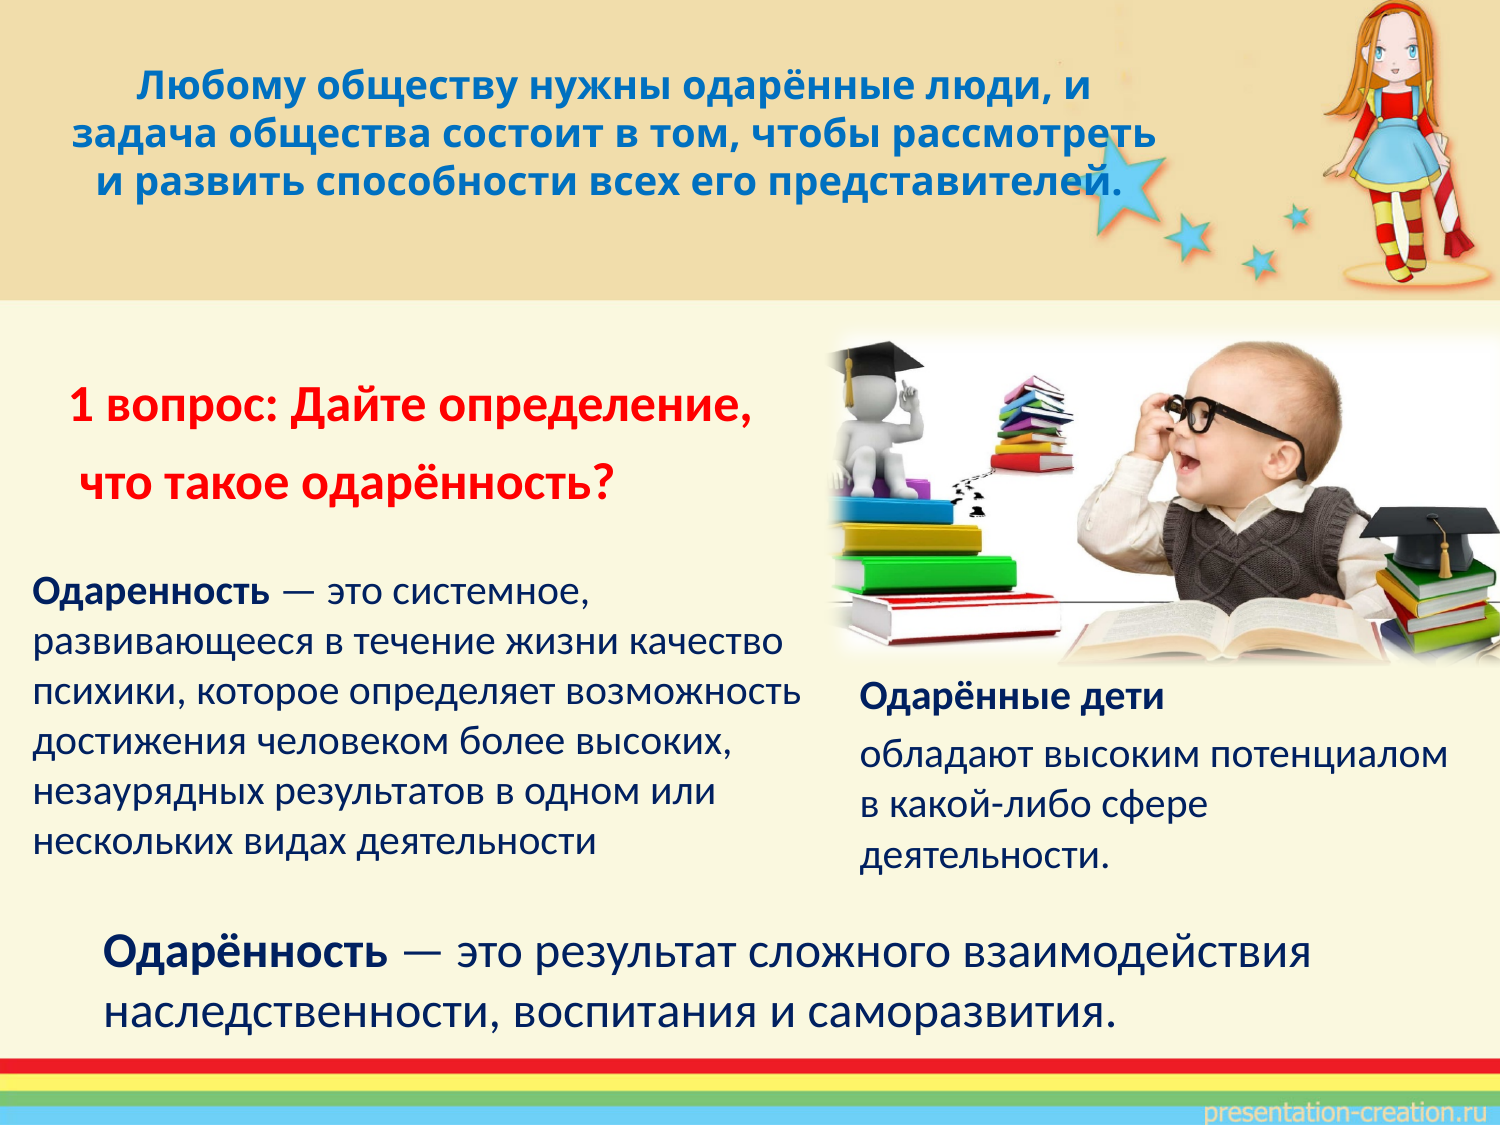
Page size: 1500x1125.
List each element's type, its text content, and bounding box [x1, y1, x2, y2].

list Одарённые дети обладают высоким потенциалом в какой-либо сфере деятельности. [844, 677, 1471, 909]
text_box 1 вопрос: Дайте определение, что такое одарённость? [53, 361, 818, 517]
text_box Одарённость — это результат сложного взаимодействия наследственности, воспитания и саморазвития. [88, 910, 1487, 1045]
picture [0, 0, 1500, 1125]
text_box Одаренность — это системное, развивающееся в течение жизни качество психики, которое определяет возможность достижения человеком более высоких, незаурядных результатов в одном или нескольких видах деятельности [17, 555, 845, 871]
title Любому обществу нужны одарённые люди, и задача общества состоит в том, чтобы рассмотреть и развить способности всех его представителей. [53, 34, 1176, 229]
